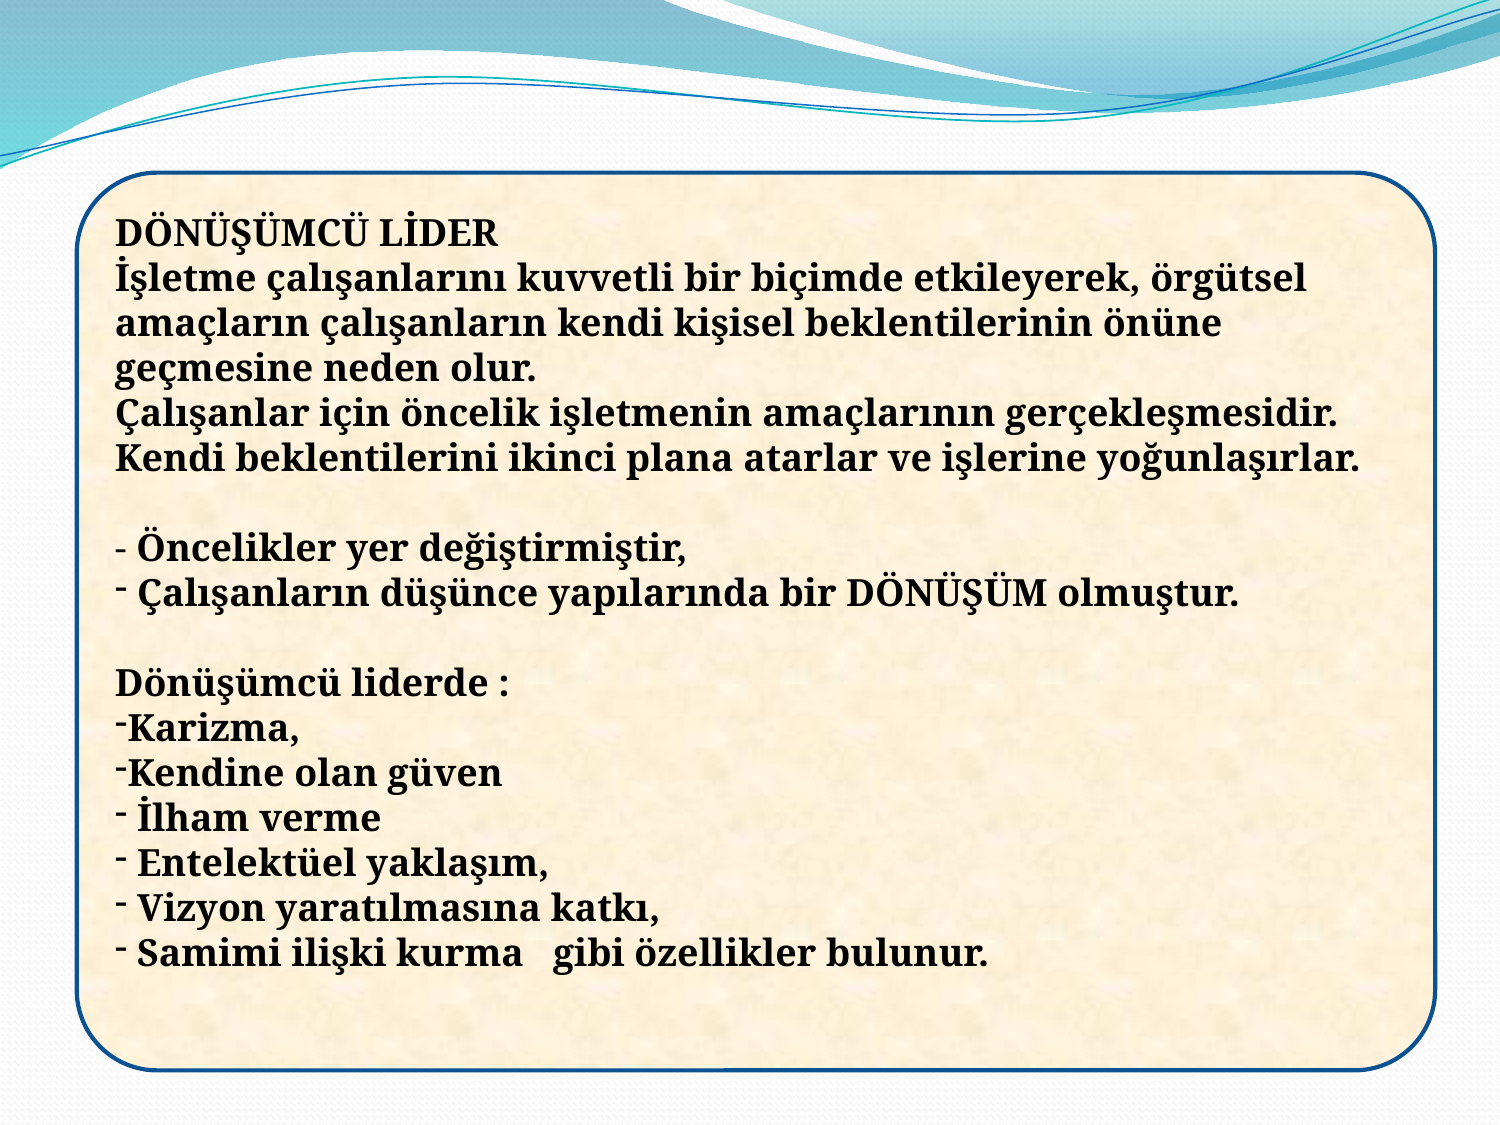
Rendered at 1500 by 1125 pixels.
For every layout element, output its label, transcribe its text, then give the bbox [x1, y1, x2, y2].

text_box DÖNÜŞÜMCÜ LİDER İşletme çalışanlarını kuvvetli bir biçimde etkileyerek, örgütsel amaçların çalışanların kendi kişisel beklentilerinin önüne geçmesine neden olur. Çalışanlar için öncelik işletmenin amaçlarının gerçekleşmesidir. Kendi beklentilerini ikinci plana atarlar ve işlerine yoğunlaşırlar. - Öncelikler yer değiştirmiştir, Çalışanların düşünce yapılarında bir DÖNÜŞÜM olmuştur. Dönüşümcü liderde : Karizma, Kendine olan güven İlham verme Entelektüel yaklaşım, Vizyon yaratılmasına katkı, Samimi ilişki kurma gibi özellikler bulunur. [74, 170, 1438, 1073]
